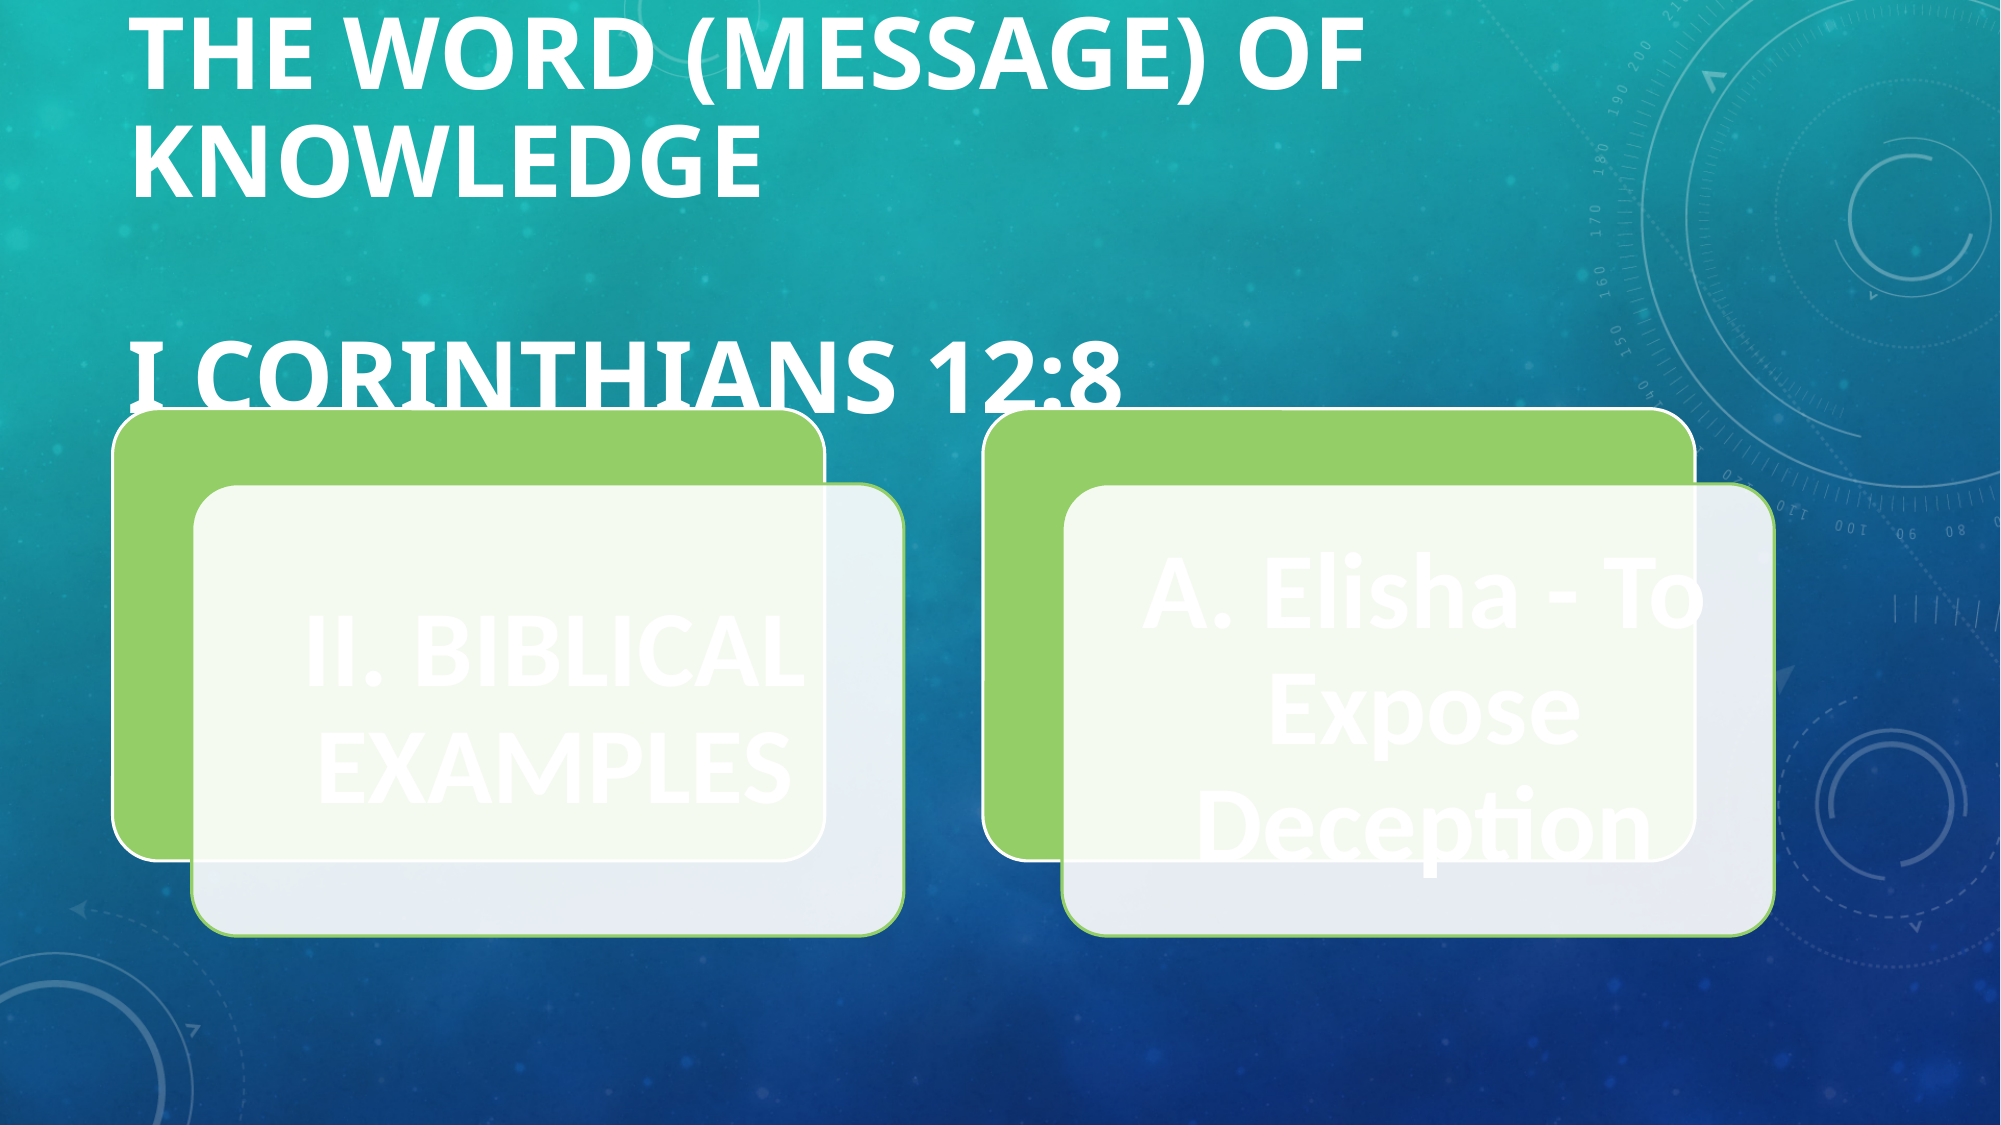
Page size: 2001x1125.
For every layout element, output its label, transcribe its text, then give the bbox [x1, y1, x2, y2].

title THE WORD (MESSAGE) OF knowledge I Corinthians 12:8 [112, 99, 1775, 339]
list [112, 394, 1775, 951]
picture [0, 0, 2001, 1125]
